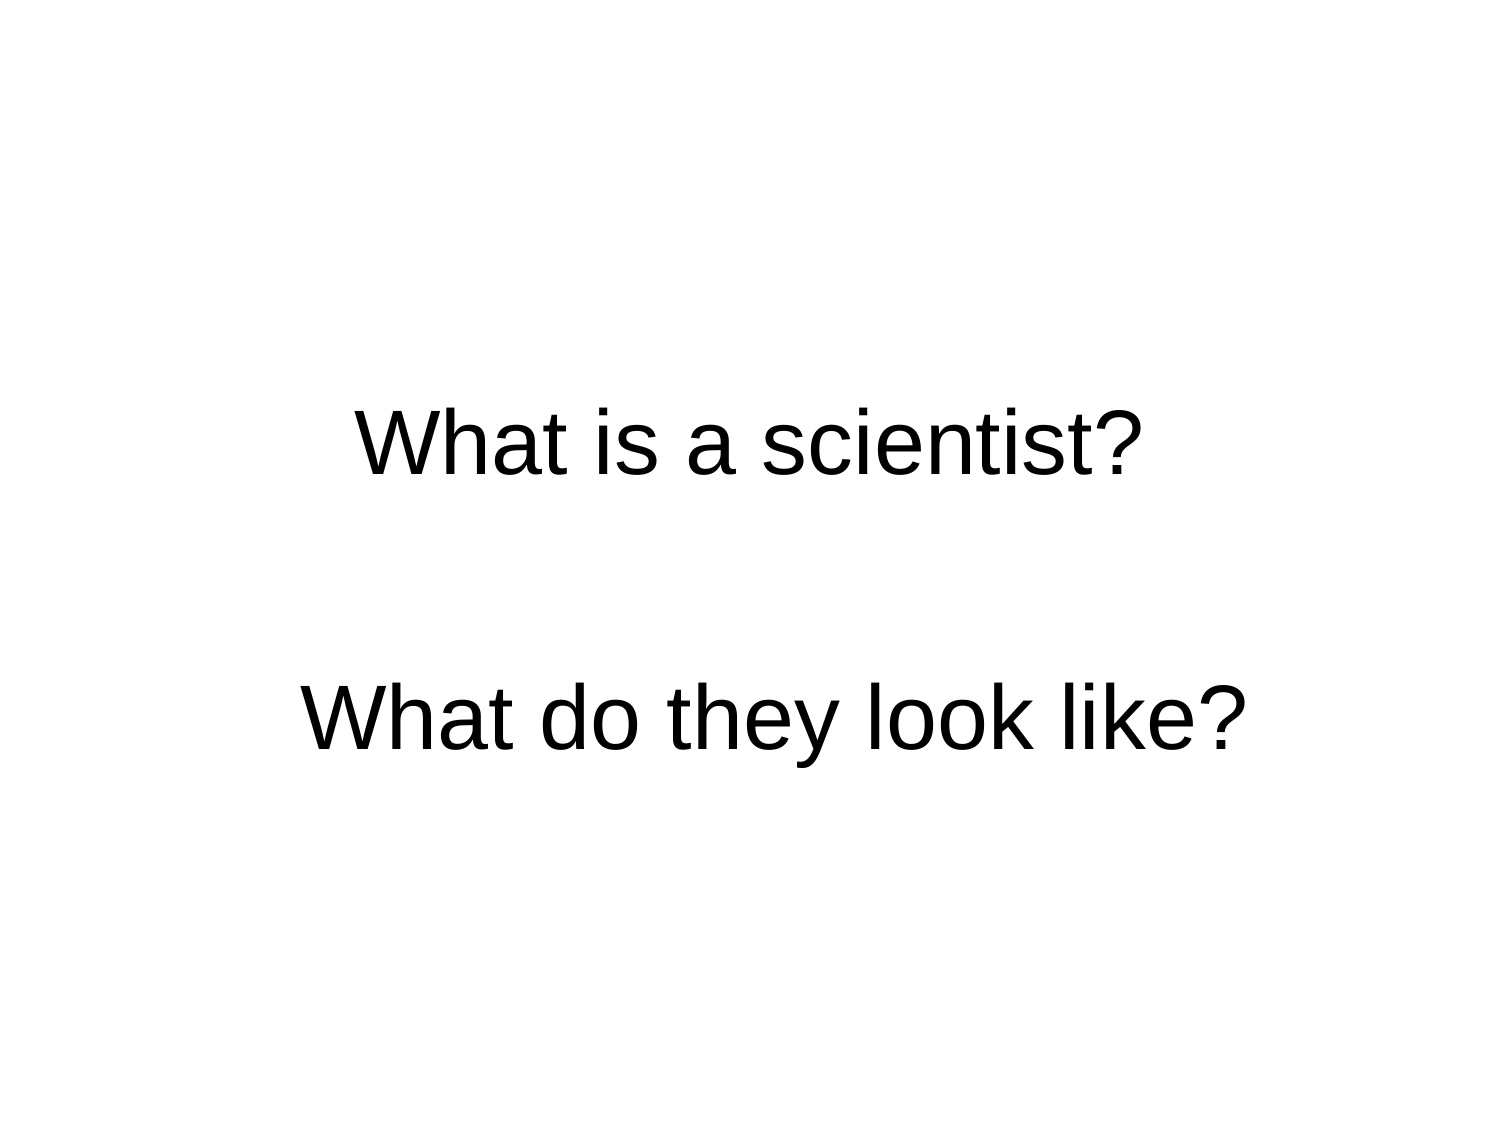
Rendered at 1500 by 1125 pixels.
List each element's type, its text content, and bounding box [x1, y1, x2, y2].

title What is a scientist? [75, 200, 1425, 675]
text_box What do they look like? [99, 474, 1450, 950]
